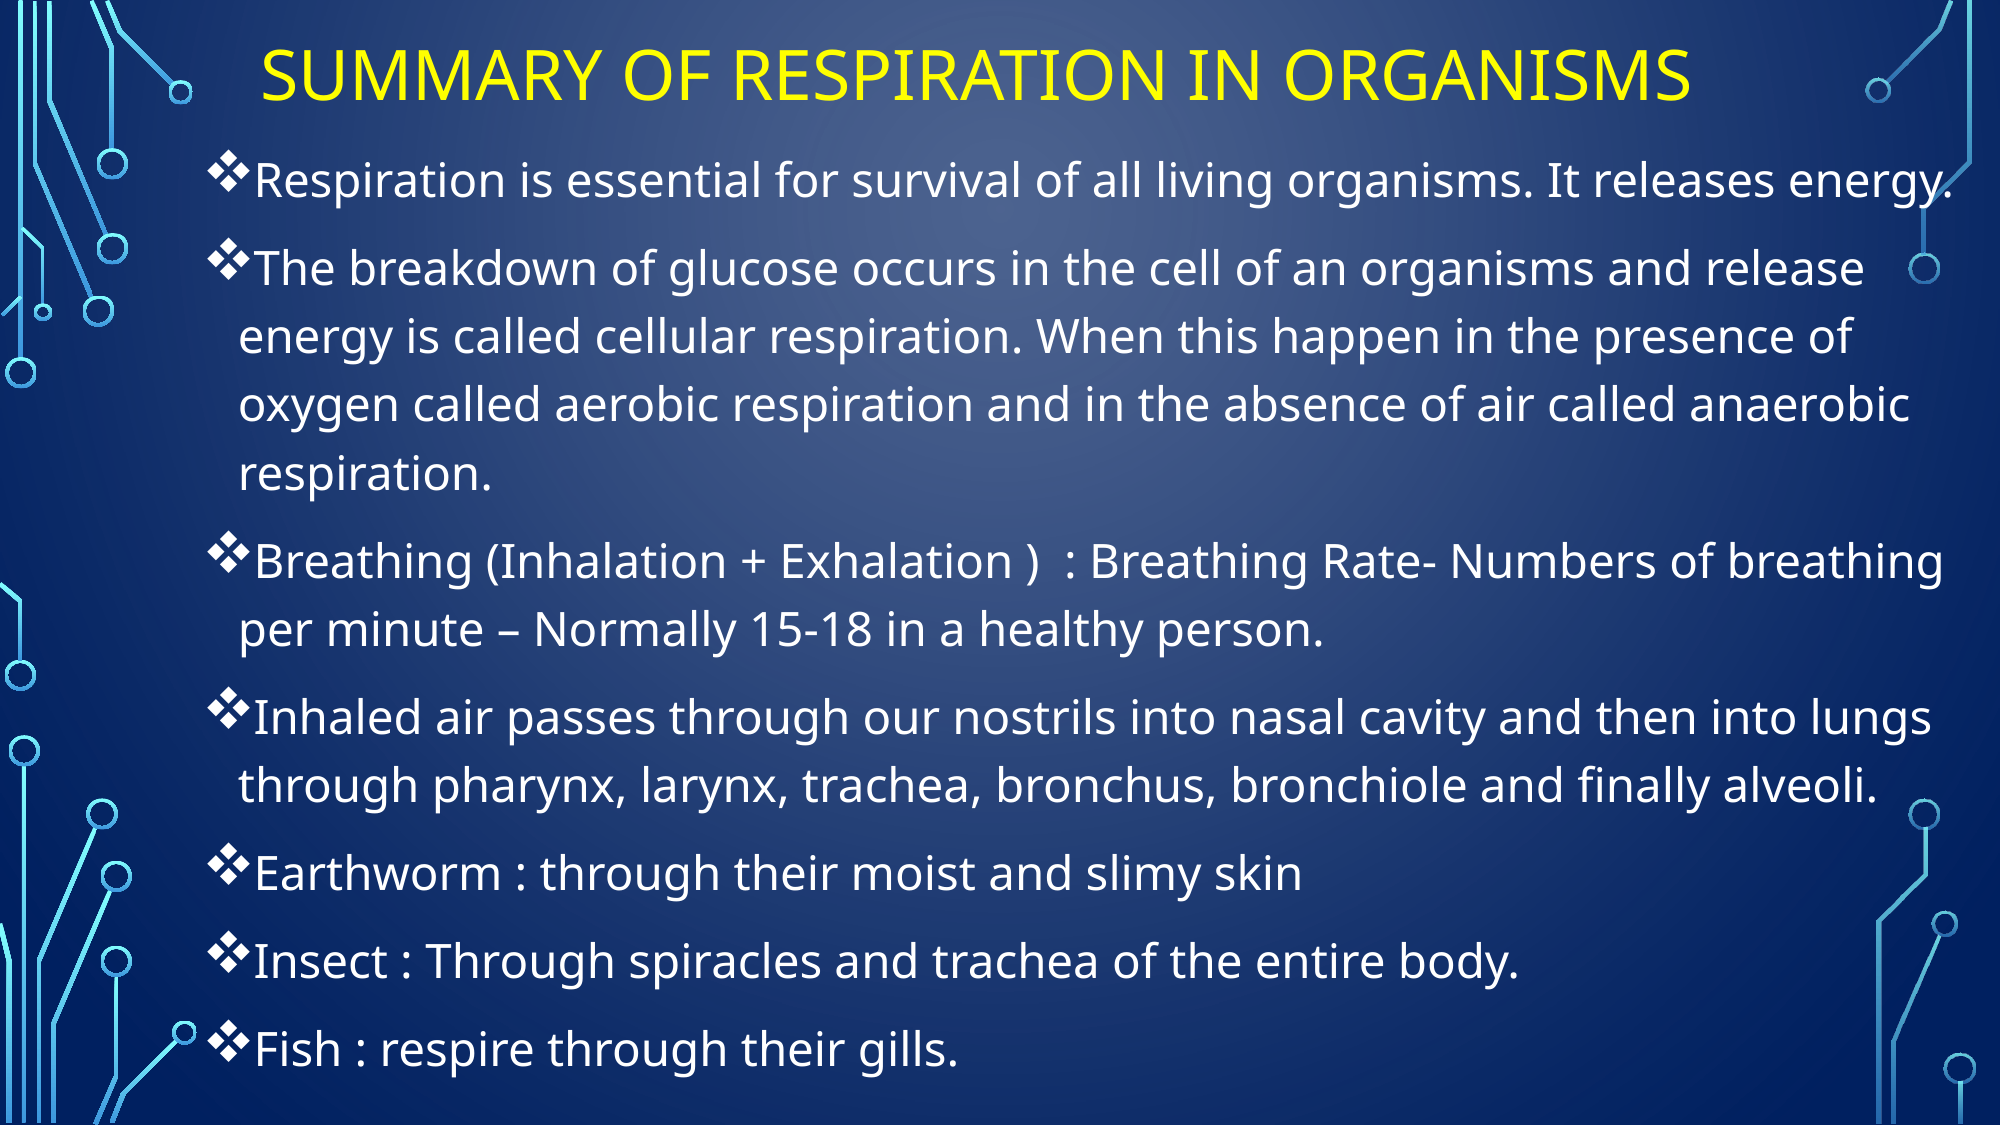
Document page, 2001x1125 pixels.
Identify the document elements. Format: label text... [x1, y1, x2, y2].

title Summary of respiration in organisms [245, 0, 1813, 130]
list Respiration is essential for survival of all living organisms. It releases energy. The breakdown of glucose occurs in the cell of an organisms and release energy is called cellular respiration. When this happen in the presence of oxygen called aerobic respiration and in the absence of air called anaerobic respiration. Breathing (Inhalation + Exhalation ) : Breathing Rate- Numbers of breathing per minute – Normally 15-18 in a healthy person. Inhaled air passes through our nostrils into nasal cavity and then into lungs through pharynx, larynx, trachea, bronchus, bronchiole and finally alveoli. Earthworm : through their moist and slimy skin Insect : Through spiracles and trachea of the entire body. Fish : respire through their gills. [187, 130, 1980, 1125]
